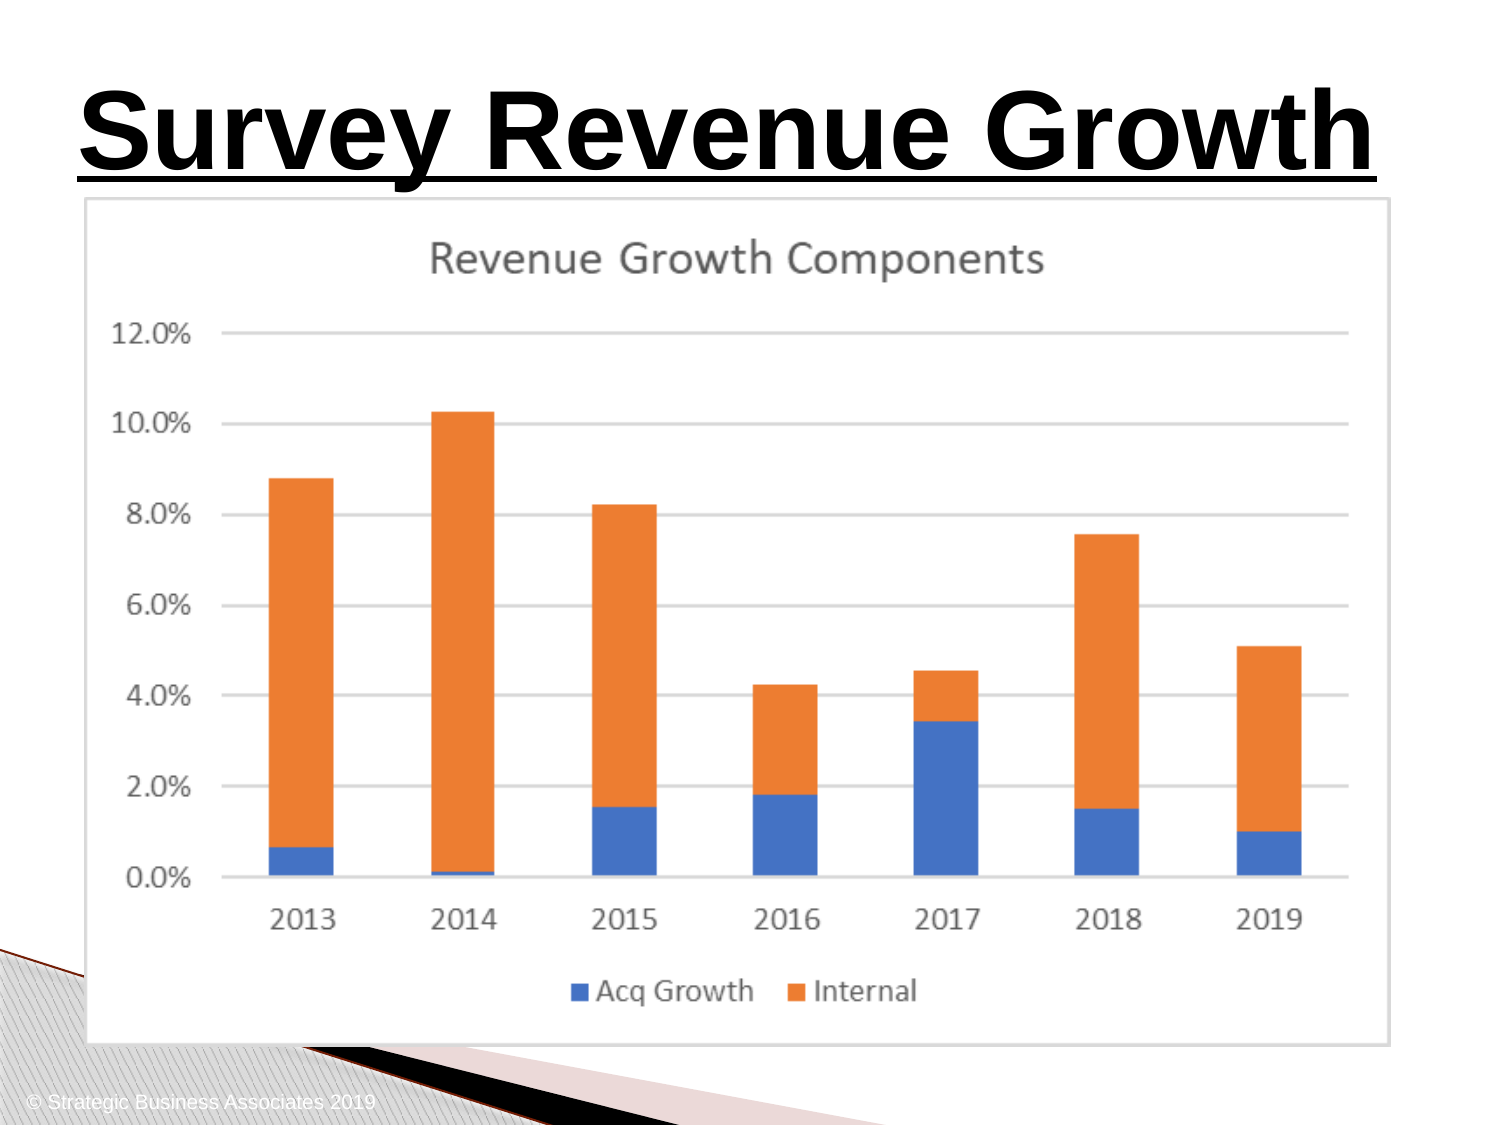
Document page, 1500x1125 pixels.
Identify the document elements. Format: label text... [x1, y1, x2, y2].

picture [83, 196, 1392, 1047]
footer © Strategic Business Associates 2019 [5, 1061, 391, 1122]
text_box Survey Revenue Growth [62, 49, 1413, 279]
